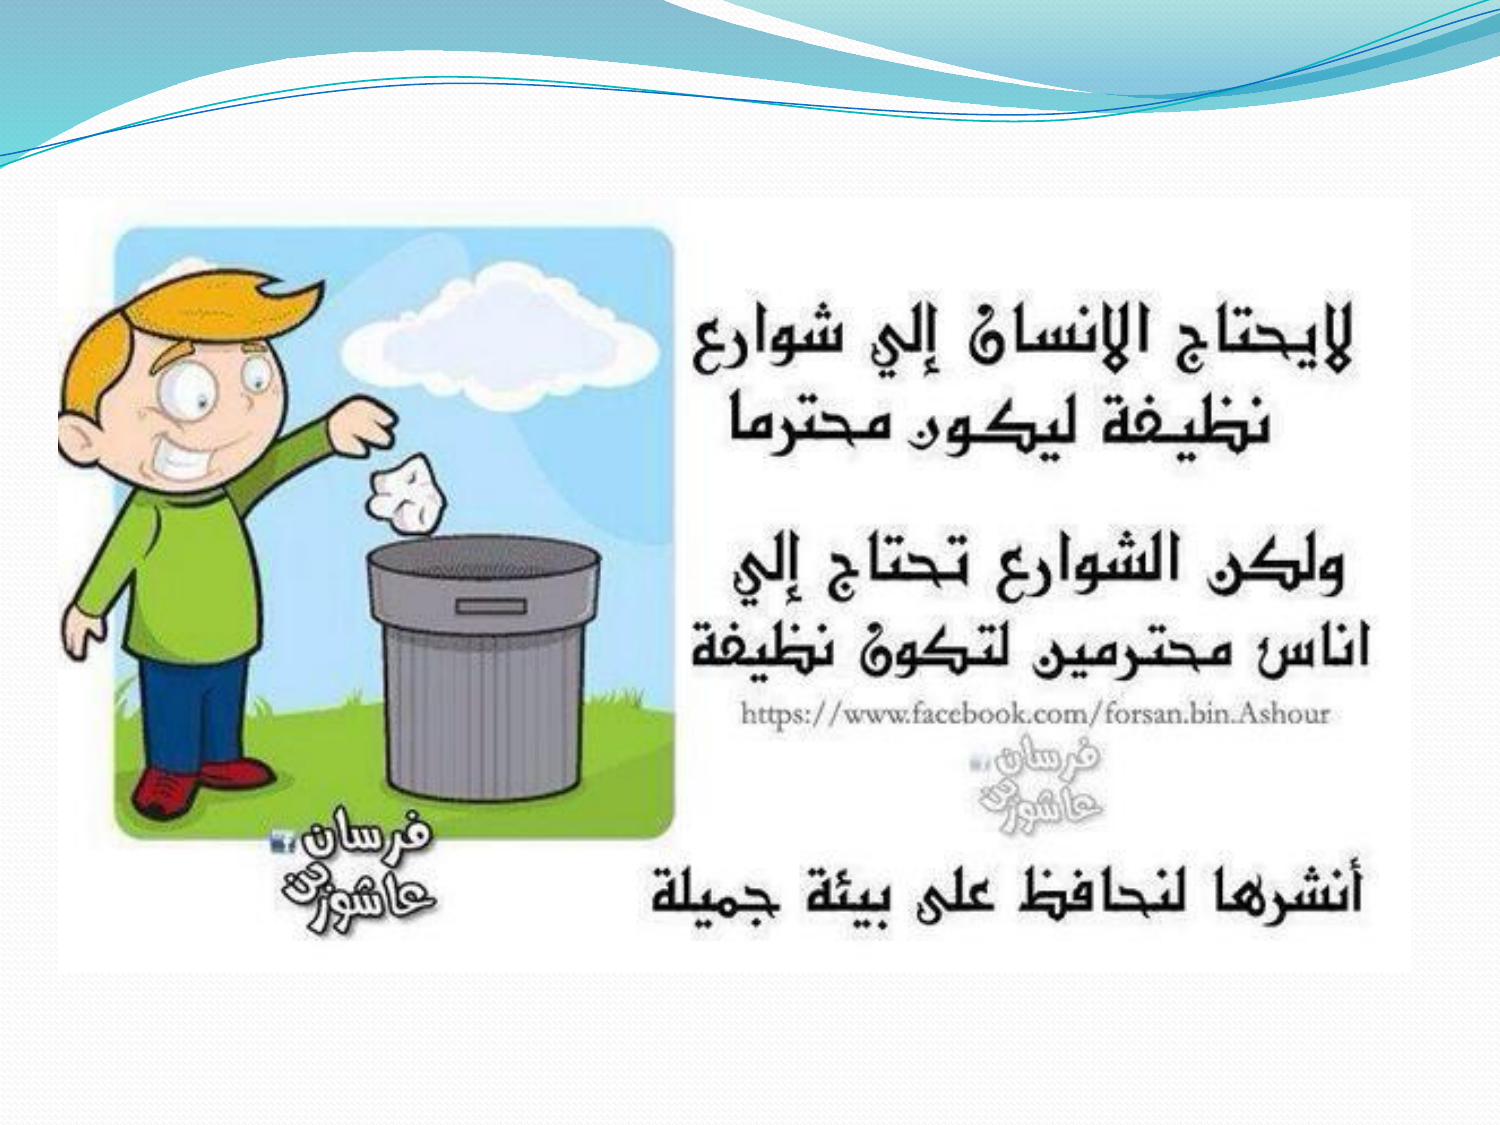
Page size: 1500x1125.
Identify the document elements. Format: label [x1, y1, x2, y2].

list [58, 198, 1412, 973]
